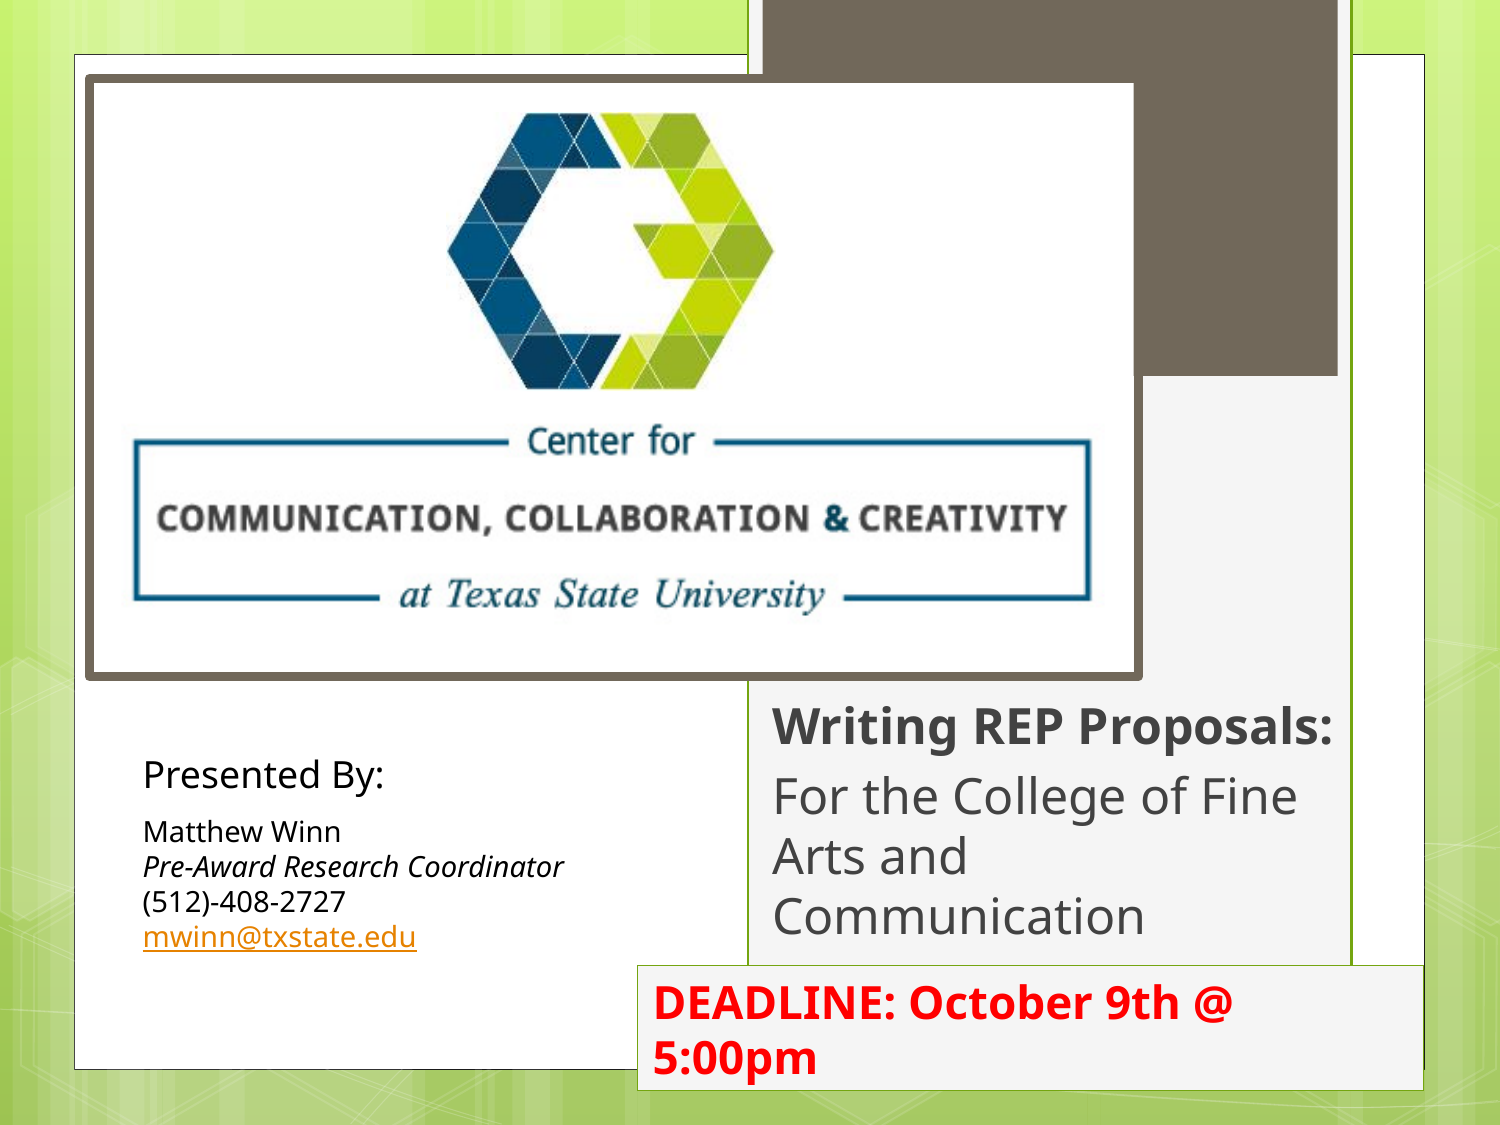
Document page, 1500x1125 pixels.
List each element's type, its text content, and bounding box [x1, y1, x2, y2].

text_box Presented By: Matthew Winn Pre-Award Research Coordinator (512)-408-2727 mwinn@txstate.edu [127, 743, 1002, 1036]
subtitle Writing REP Proposals: For the College of Fine Arts and Communication [757, 686, 1351, 894]
text_box DEADLINE: October 9th @ 5:00pm [637, 965, 1424, 1091]
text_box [93, 83, 1134, 672]
